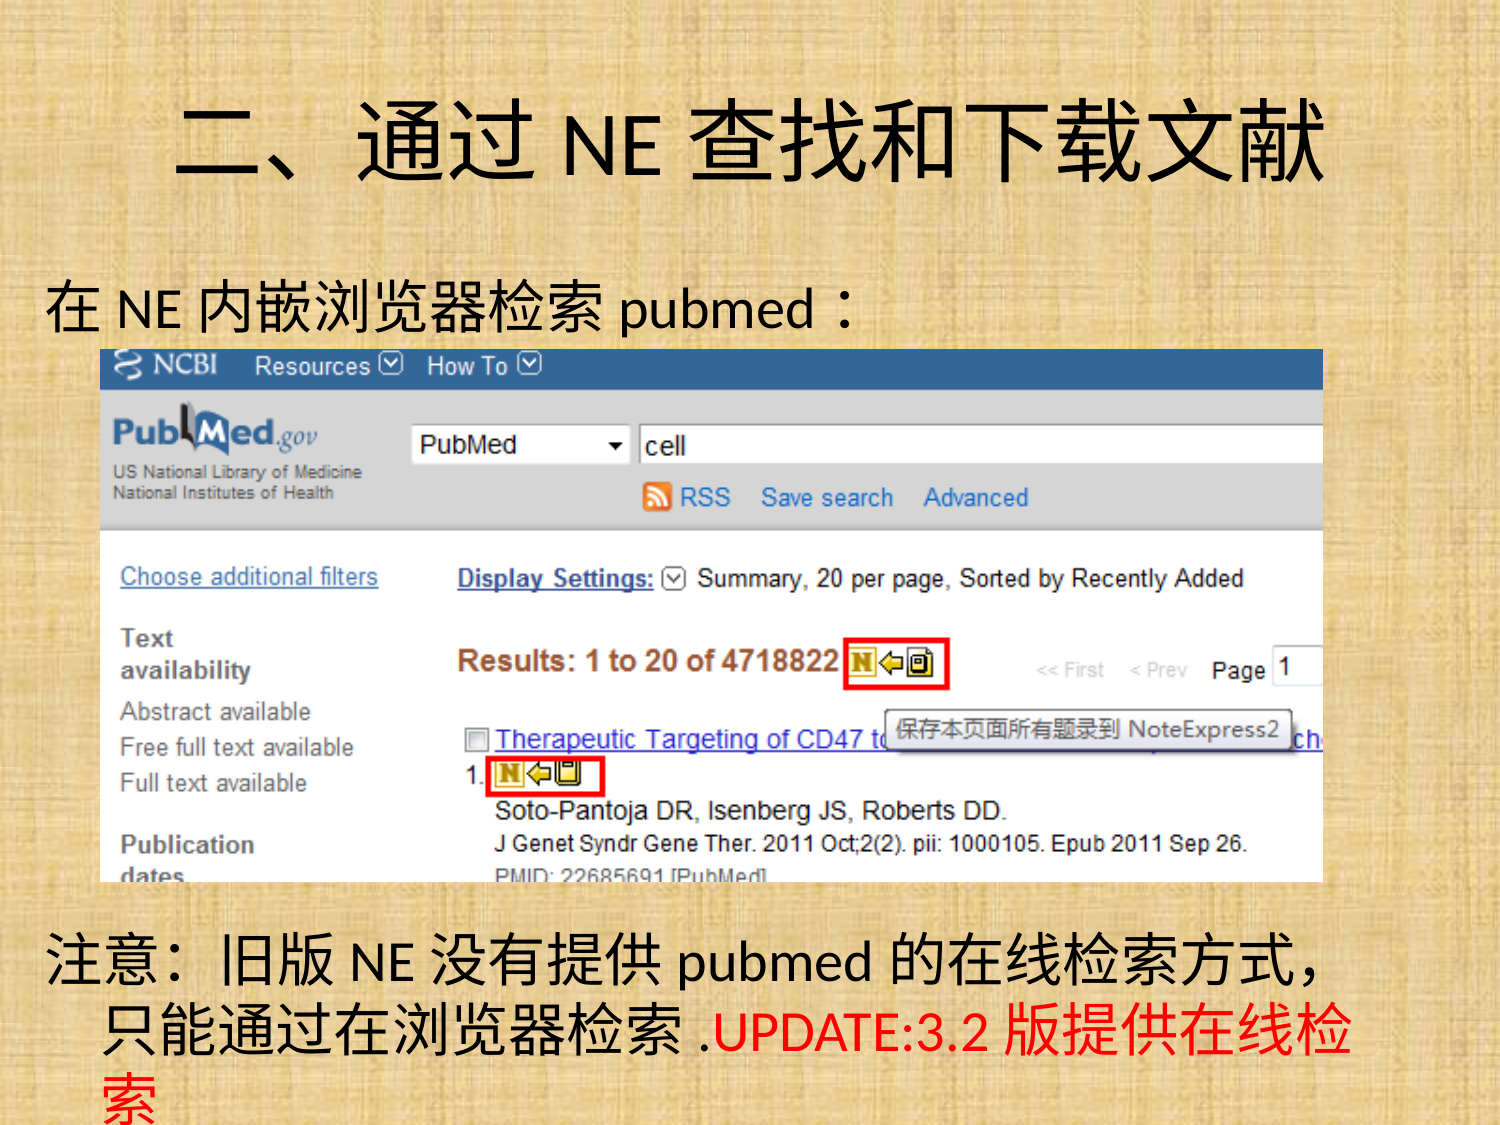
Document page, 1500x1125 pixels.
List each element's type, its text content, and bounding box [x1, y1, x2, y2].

list 在NE内嵌浏览器检索pubmed： 注意：旧版NE没有提供pubmed的在线检索方式，只能通过在浏览器检索.UPDATE:3.2版提供在线检索 [29, 262, 1426, 1083]
title 二、通过NE查找和下载文献 [74, 44, 1426, 233]
picture [0, 0, 1500, 1125]
